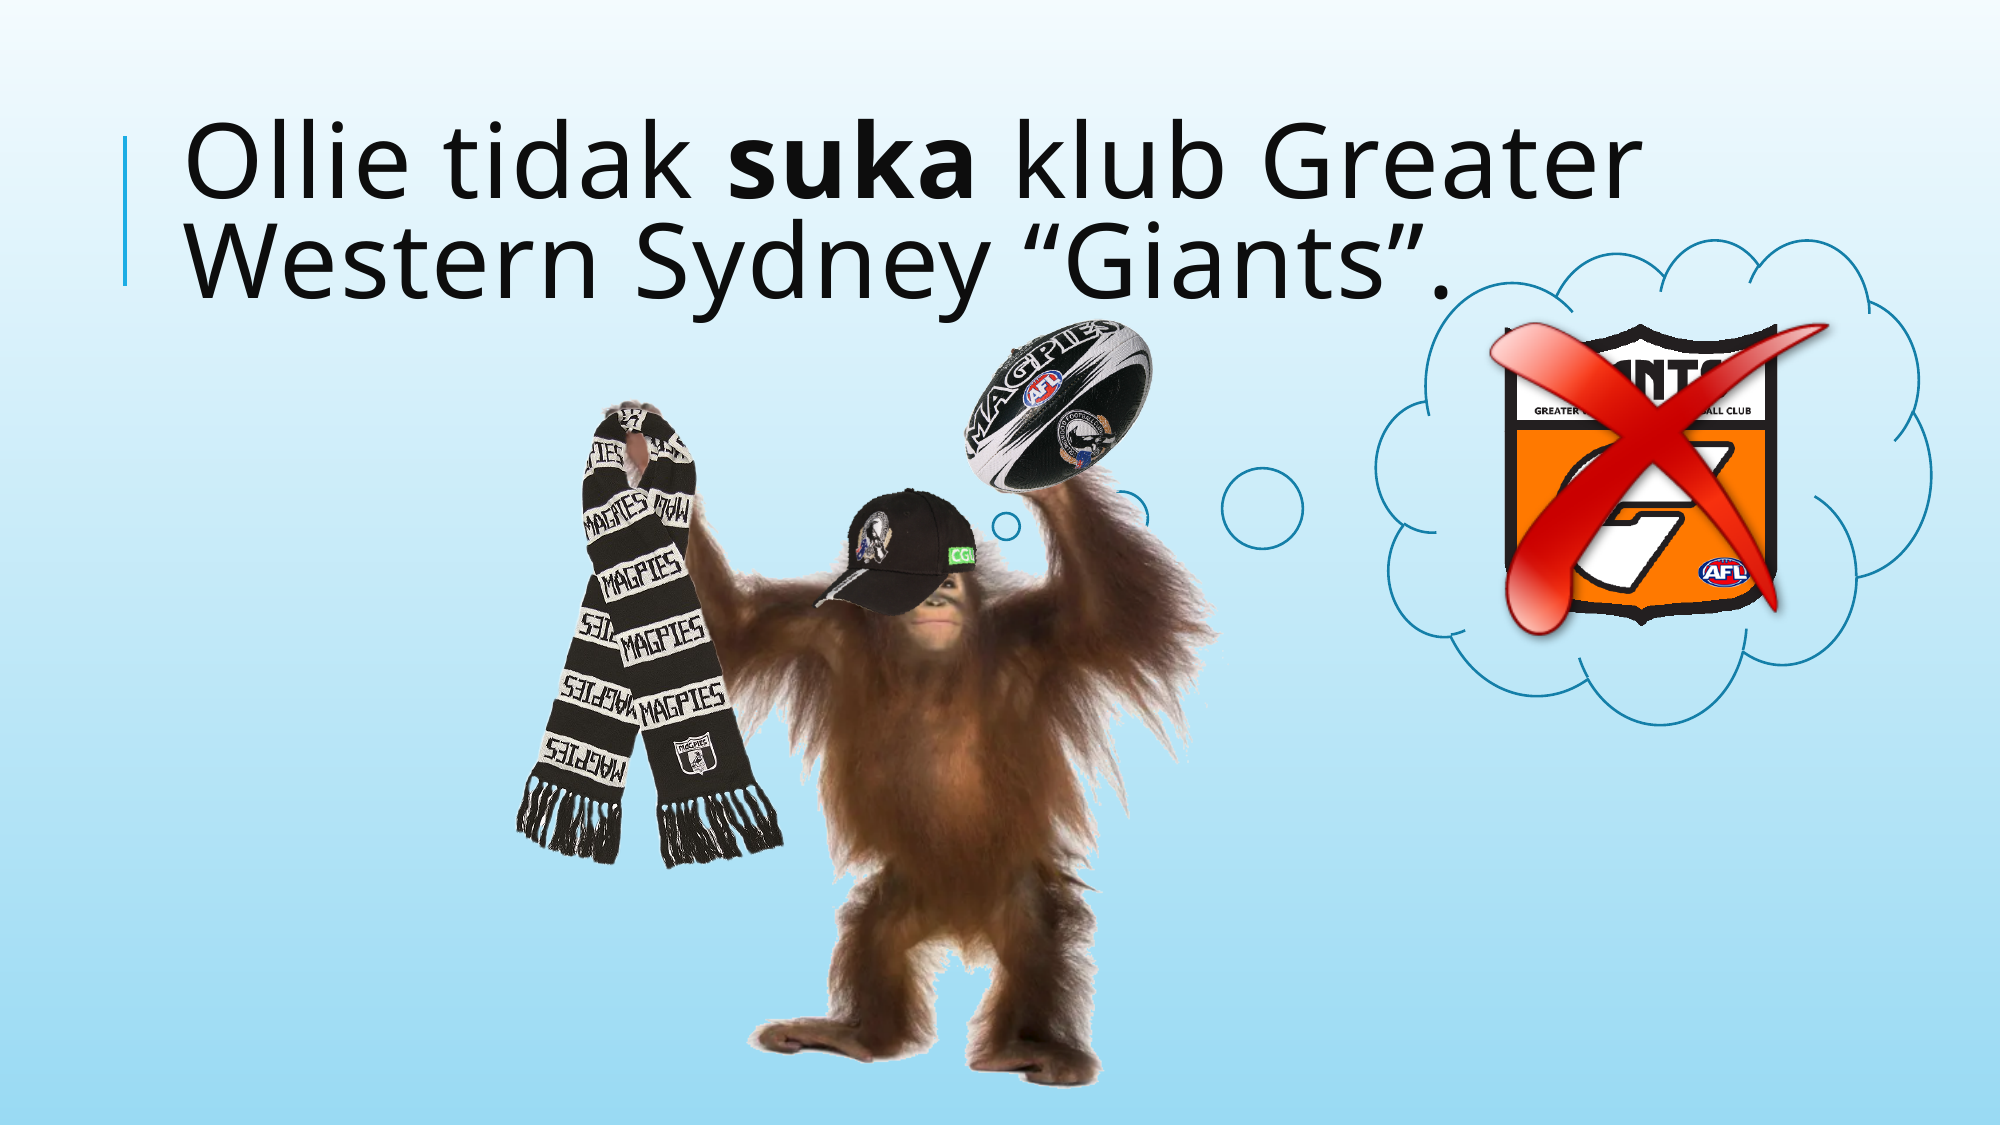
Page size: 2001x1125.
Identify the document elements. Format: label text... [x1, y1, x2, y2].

text_box [1485, 681, 1733, 727]
picture [416, 311, 1292, 1101]
text_box [1857, 316, 1933, 591]
picture [1456, 278, 1851, 674]
text_box [1299, 488, 1305, 529]
text_box [1374, 342, 1449, 639]
title Ollie tidak suka klub Greater Western Sydney “Giants”. [168, 96, 1895, 342]
